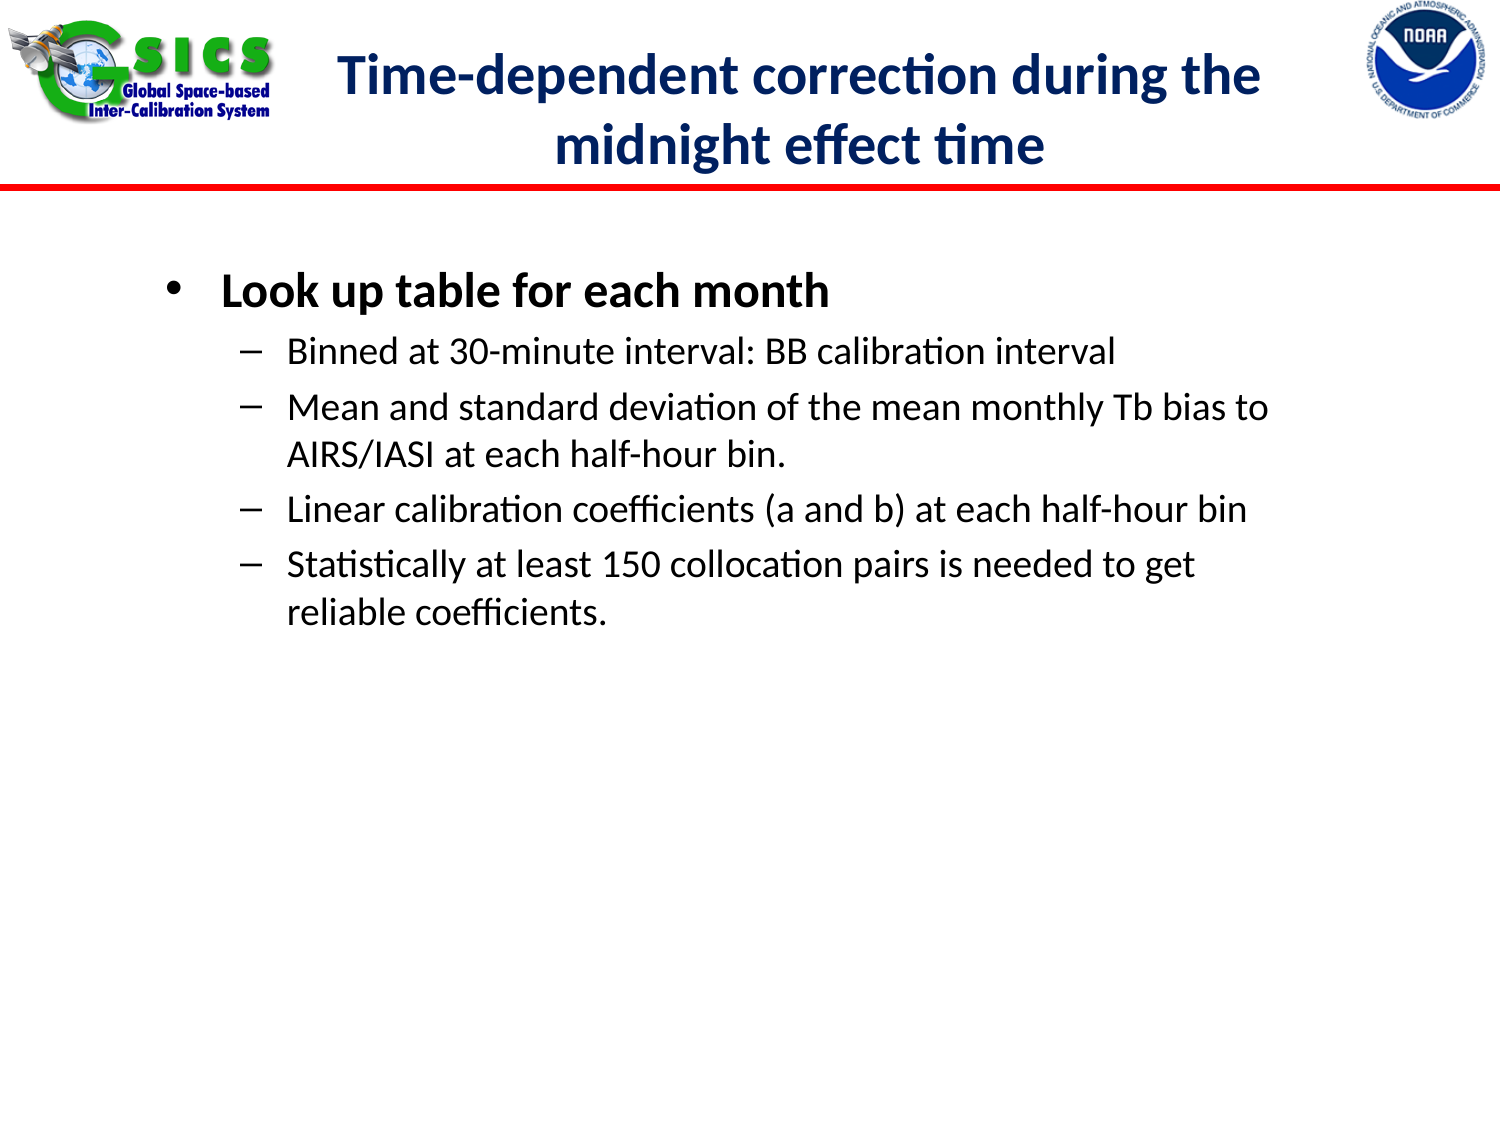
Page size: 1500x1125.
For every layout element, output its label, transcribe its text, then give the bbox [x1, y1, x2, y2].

picture [1365, 0, 1487, 120]
list Look up table for each month Binned at 30-minute interval: BB calibration interval Mean and standard deviation of the mean monthly Tb bias to AIRS/IASI at each half-hour bin. Linear calibration coefficients (a and b) at each half-hour bin Statistically at least 150 collocation pairs is needed to get reliable coefficients. [150, 200, 1338, 750]
picture [0, 12, 262, 125]
title Time-dependent correction during the midnight effect time [262, 12, 1338, 200]
